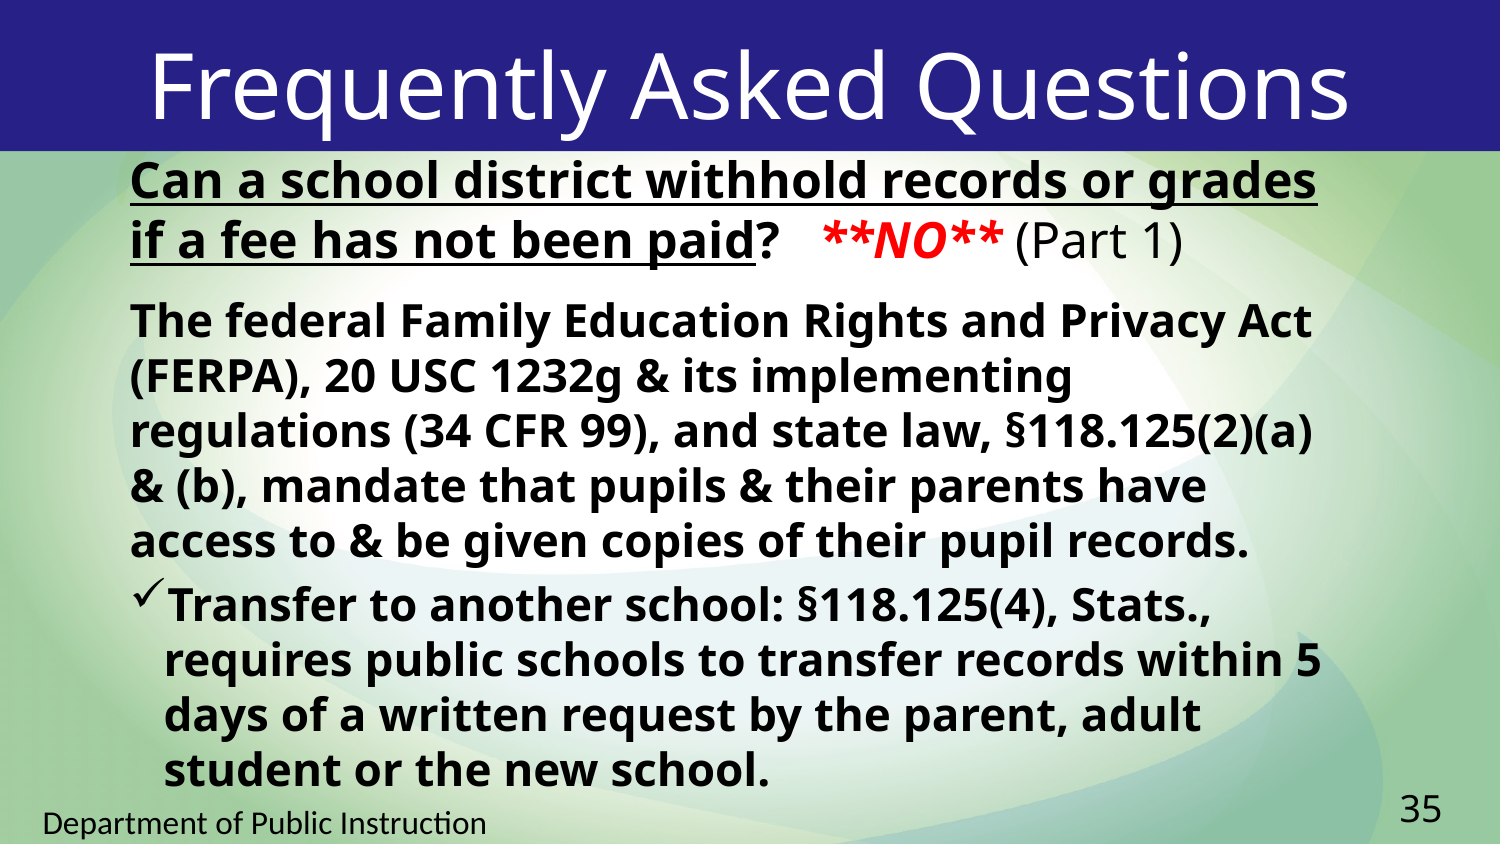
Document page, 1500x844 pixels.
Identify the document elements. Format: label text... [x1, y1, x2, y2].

footer Department of Public Instruction [27, 793, 578, 839]
title Frequently Asked Questions [0, 47, 1500, 132]
slide_number 35 [1332, 777, 1458, 823]
text_box Can a school district withhold records or grades if a fee has not been paid? **NO** (Part 1) The federal Family Education Rights and Privacy Act (FERPA), 20 USC 1232g & its implementing regulations (34 CFR 99), and state law, §118.125(2)(a) & (b), mandate that pupils & their parents have access to & be given copies of their pupil records. Transfer to another school: §118.125(4), Stats., requires public schools to transfer records within 5 days of a written request by the parent, adult student or the new school. [114, 141, 1343, 803]
text_box [0, 152, 1500, 844]
